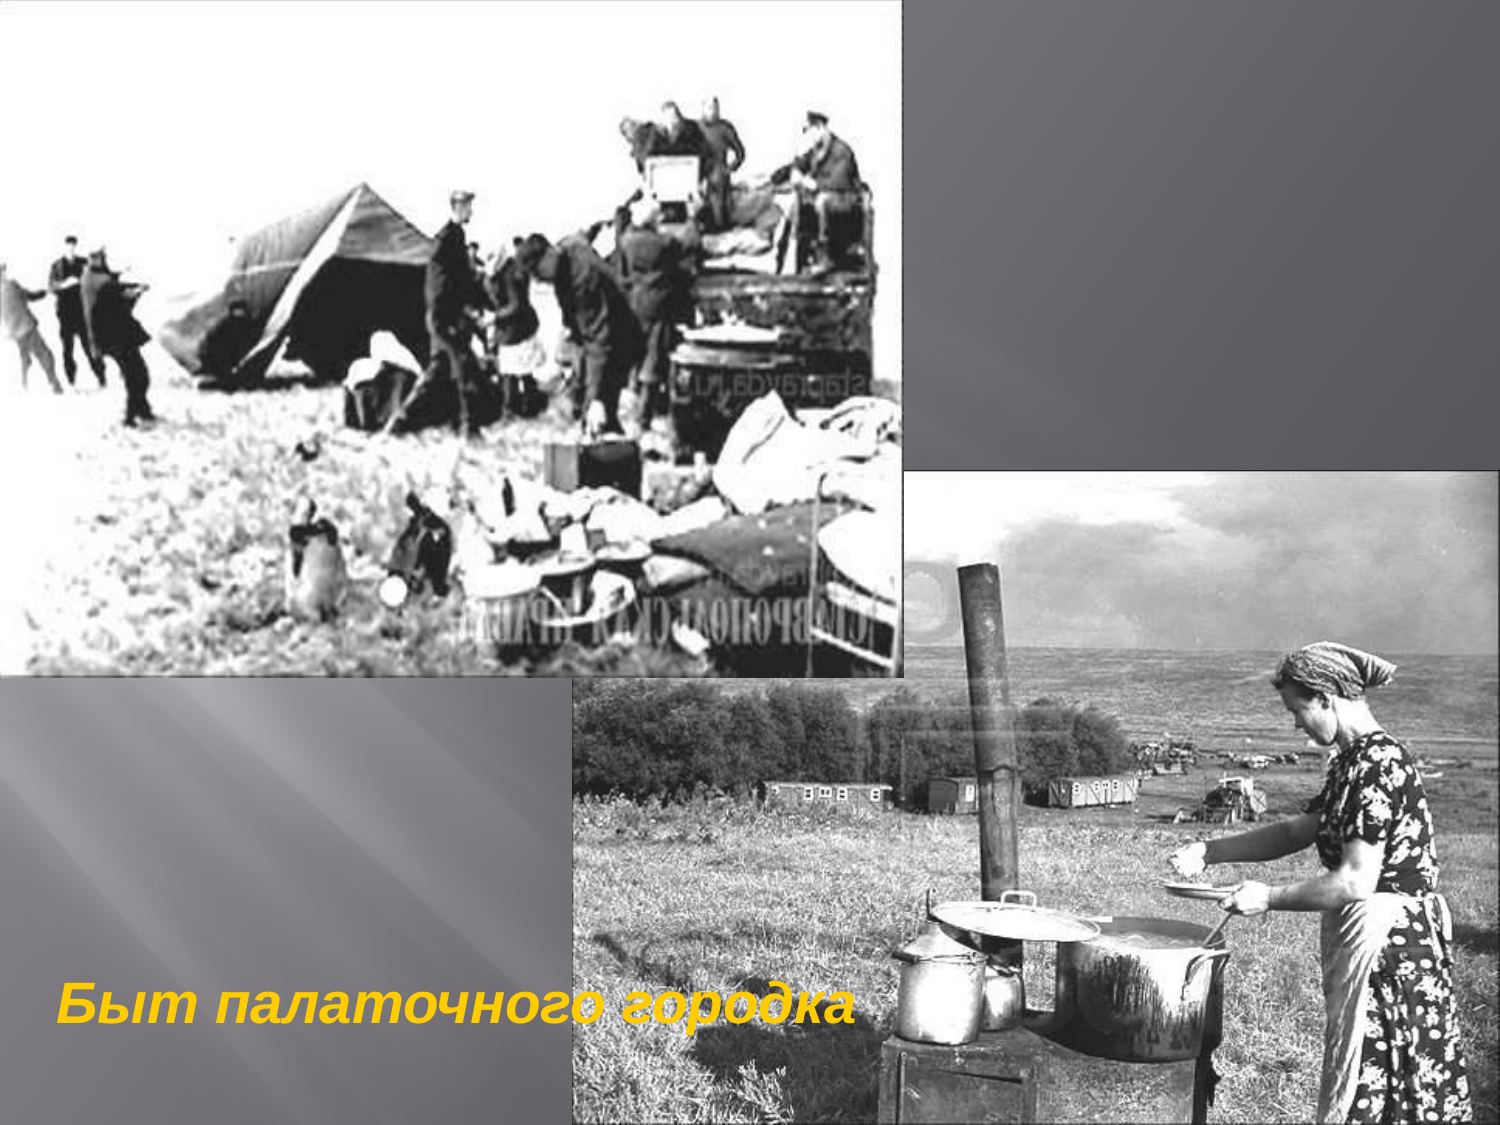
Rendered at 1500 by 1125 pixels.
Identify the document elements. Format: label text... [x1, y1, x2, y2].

picture [0, 0, 1500, 1125]
title Быт палаточного городка [41, 940, 567, 1059]
